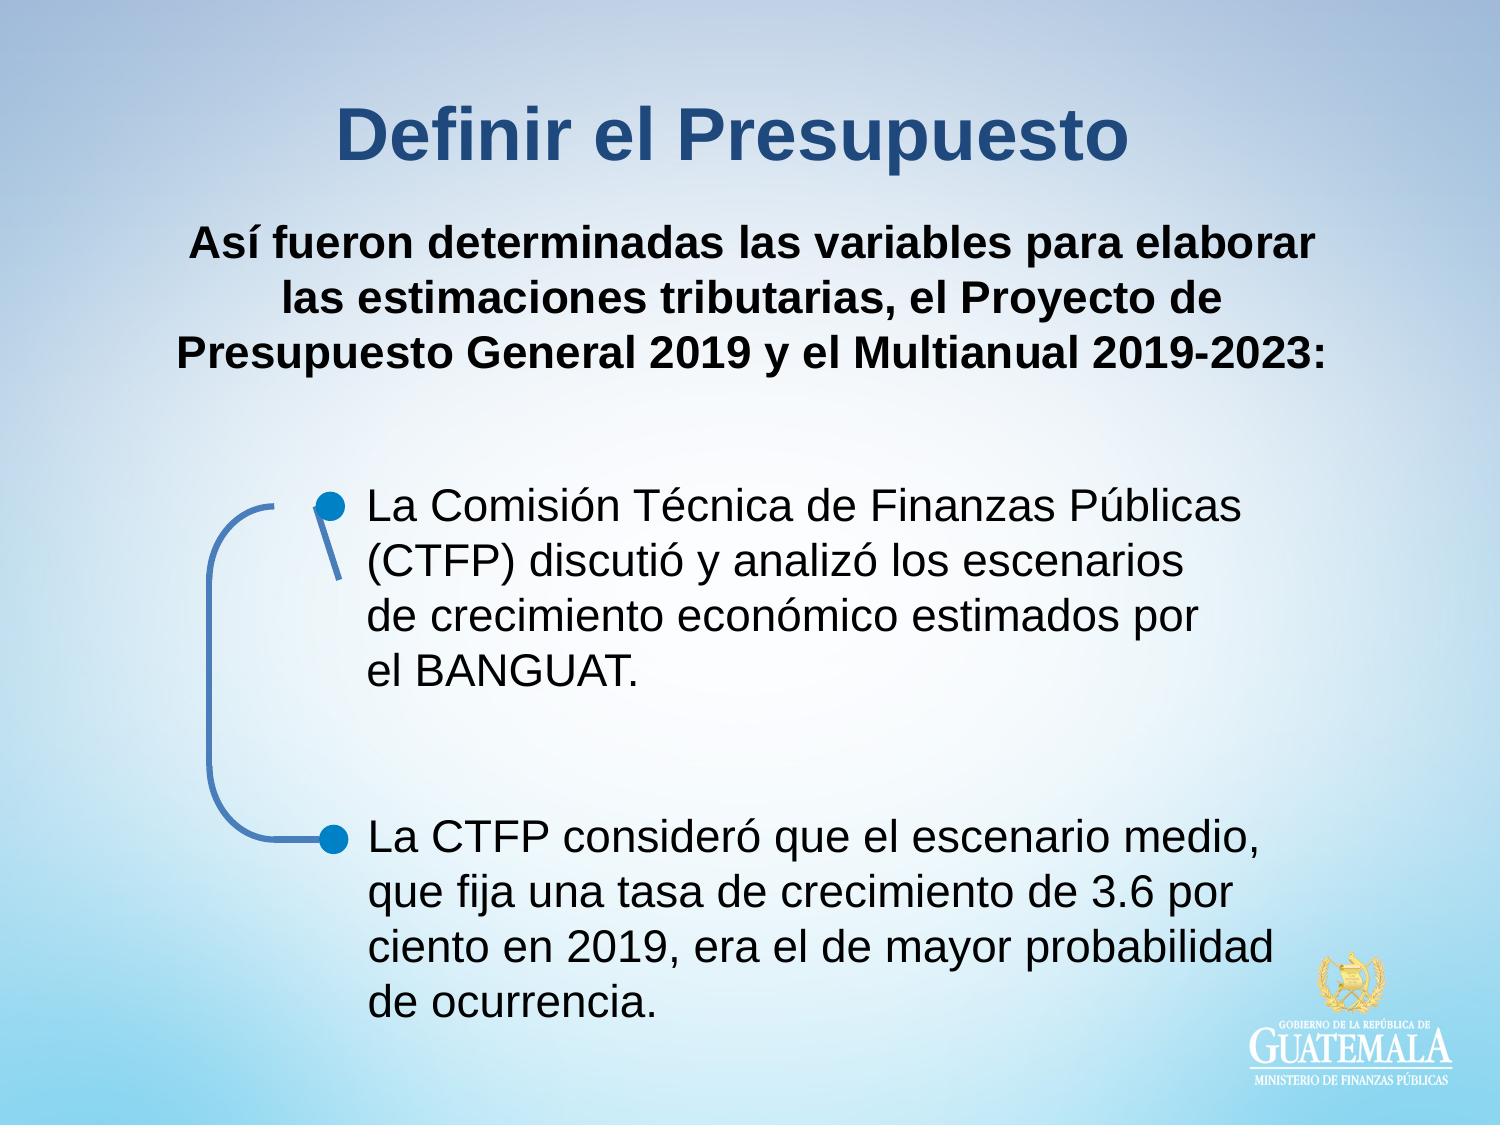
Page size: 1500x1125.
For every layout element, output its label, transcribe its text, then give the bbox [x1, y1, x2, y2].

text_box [209, 491, 349, 855]
text_box Así fueron determinadas las variables para elaborar las estimaciones tributarias, el Proyecto de Presupuesto General 2019 y el Multianual 2019-2023: [147, 205, 1358, 414]
picture [0, 0, 1500, 1125]
text_box La Comisión Técnica de Finanzas Públicas (CTFP) discutió y analizó los escenarios de crecimiento económico estimados por el BANGUAT. [351, 467, 1260, 734]
text_box La CTFP consideró que el escenario medio, que fija una tasa de crecimiento de 3.6 por ciento en 2019, era el de mayor probabilidad de ocurrencia. [352, 799, 1306, 1118]
title Definir el Presupuesto [242, 54, 1225, 205]
